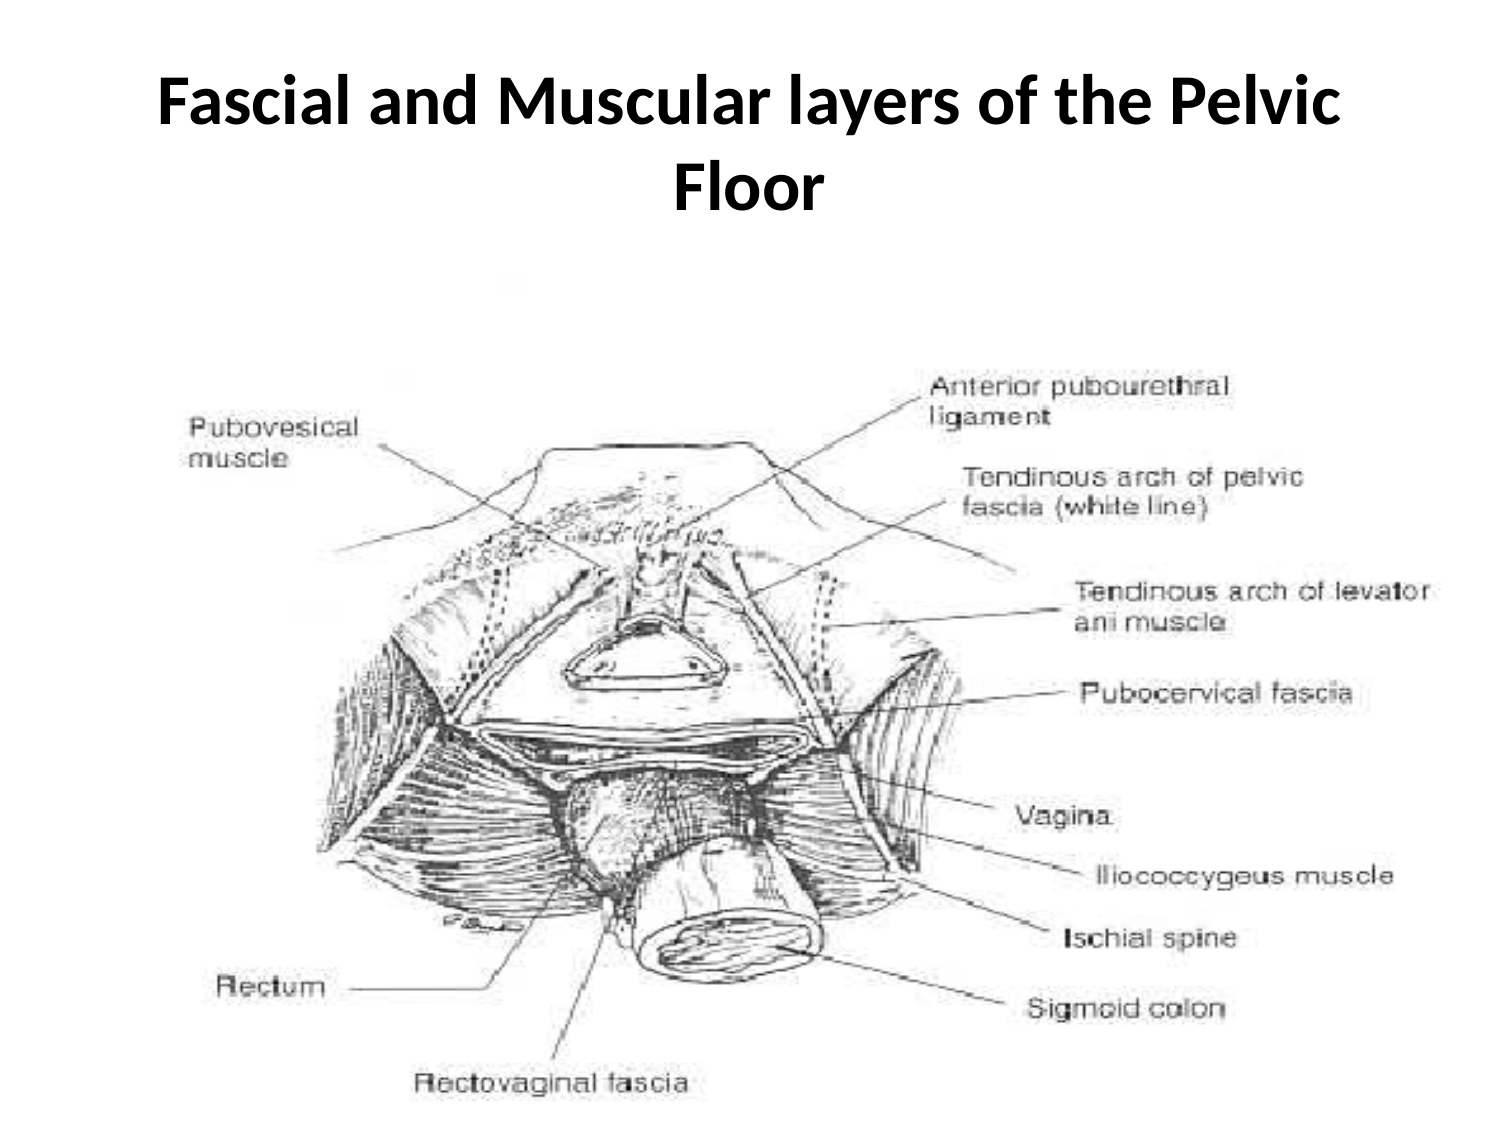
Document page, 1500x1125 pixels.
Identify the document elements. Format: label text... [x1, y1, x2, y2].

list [0, 219, 1500, 1125]
title Fascial and Muscular layers of the Pelvic Floor [75, 45, 1425, 218]
